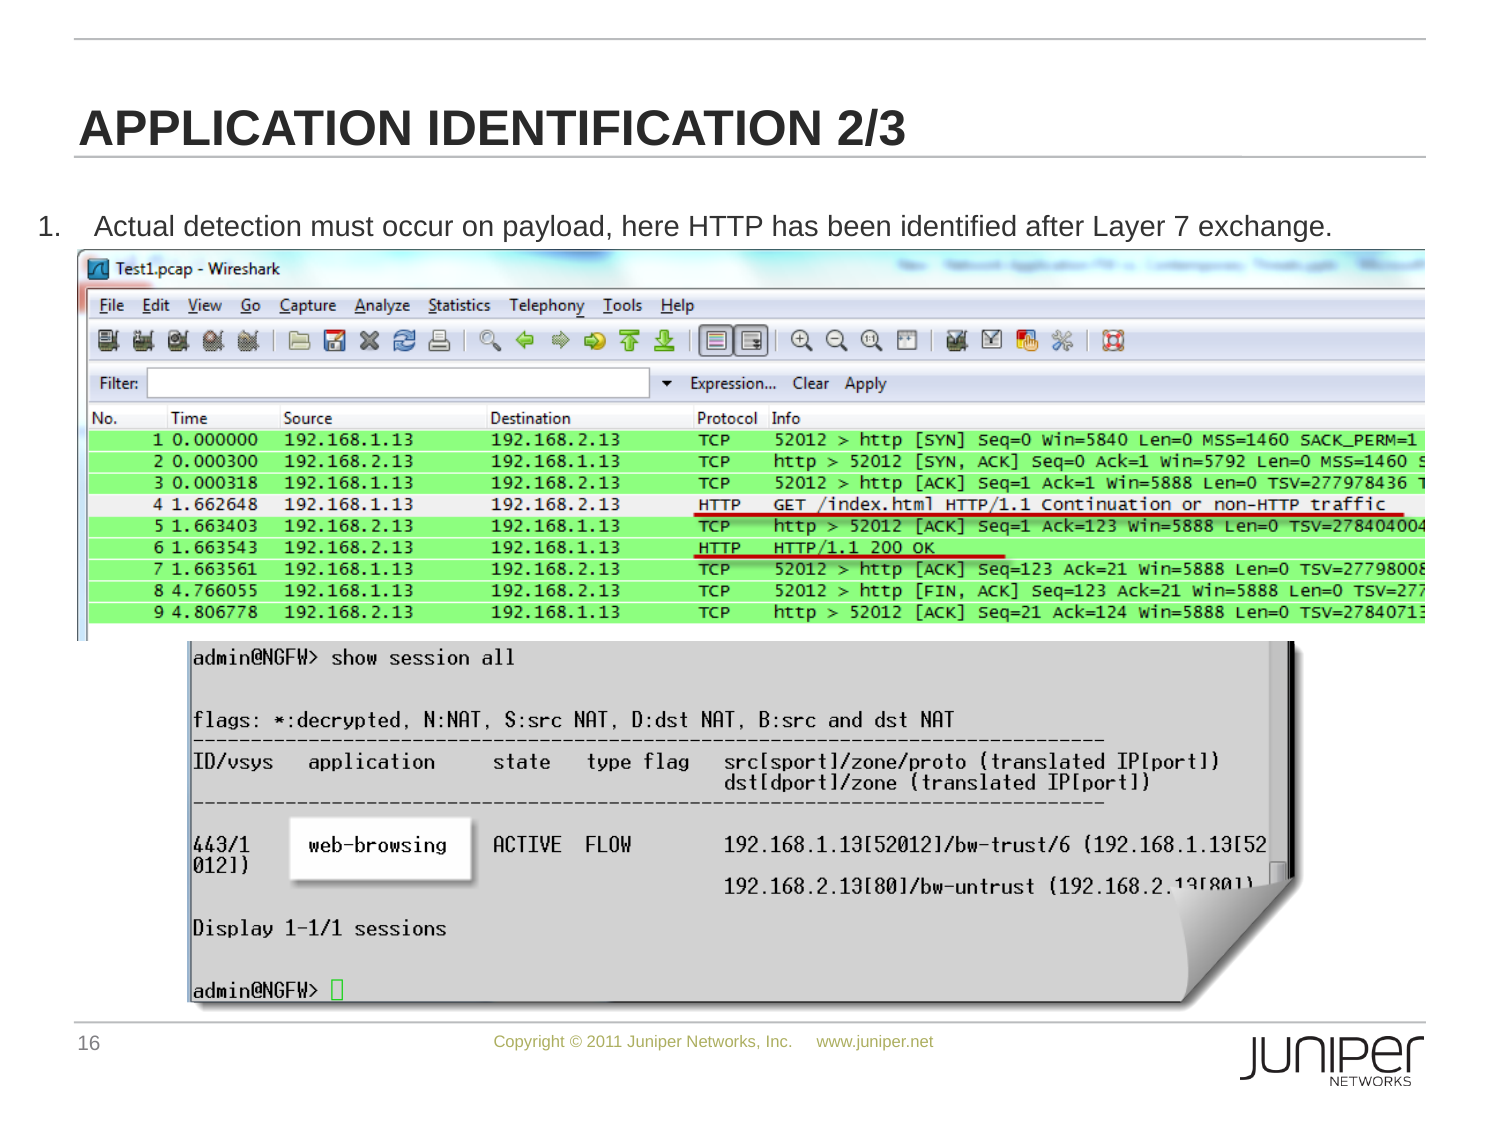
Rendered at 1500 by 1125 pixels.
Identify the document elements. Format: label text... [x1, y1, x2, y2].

list Actual detection must occur on payload, here HTTP has been identified after Layer 7 exchange. [37, 199, 1388, 251]
picture [77, 249, 1425, 1020]
picture [1240, 1036, 1424, 1086]
title Application Identification 2/3 [77, 41, 1427, 164]
